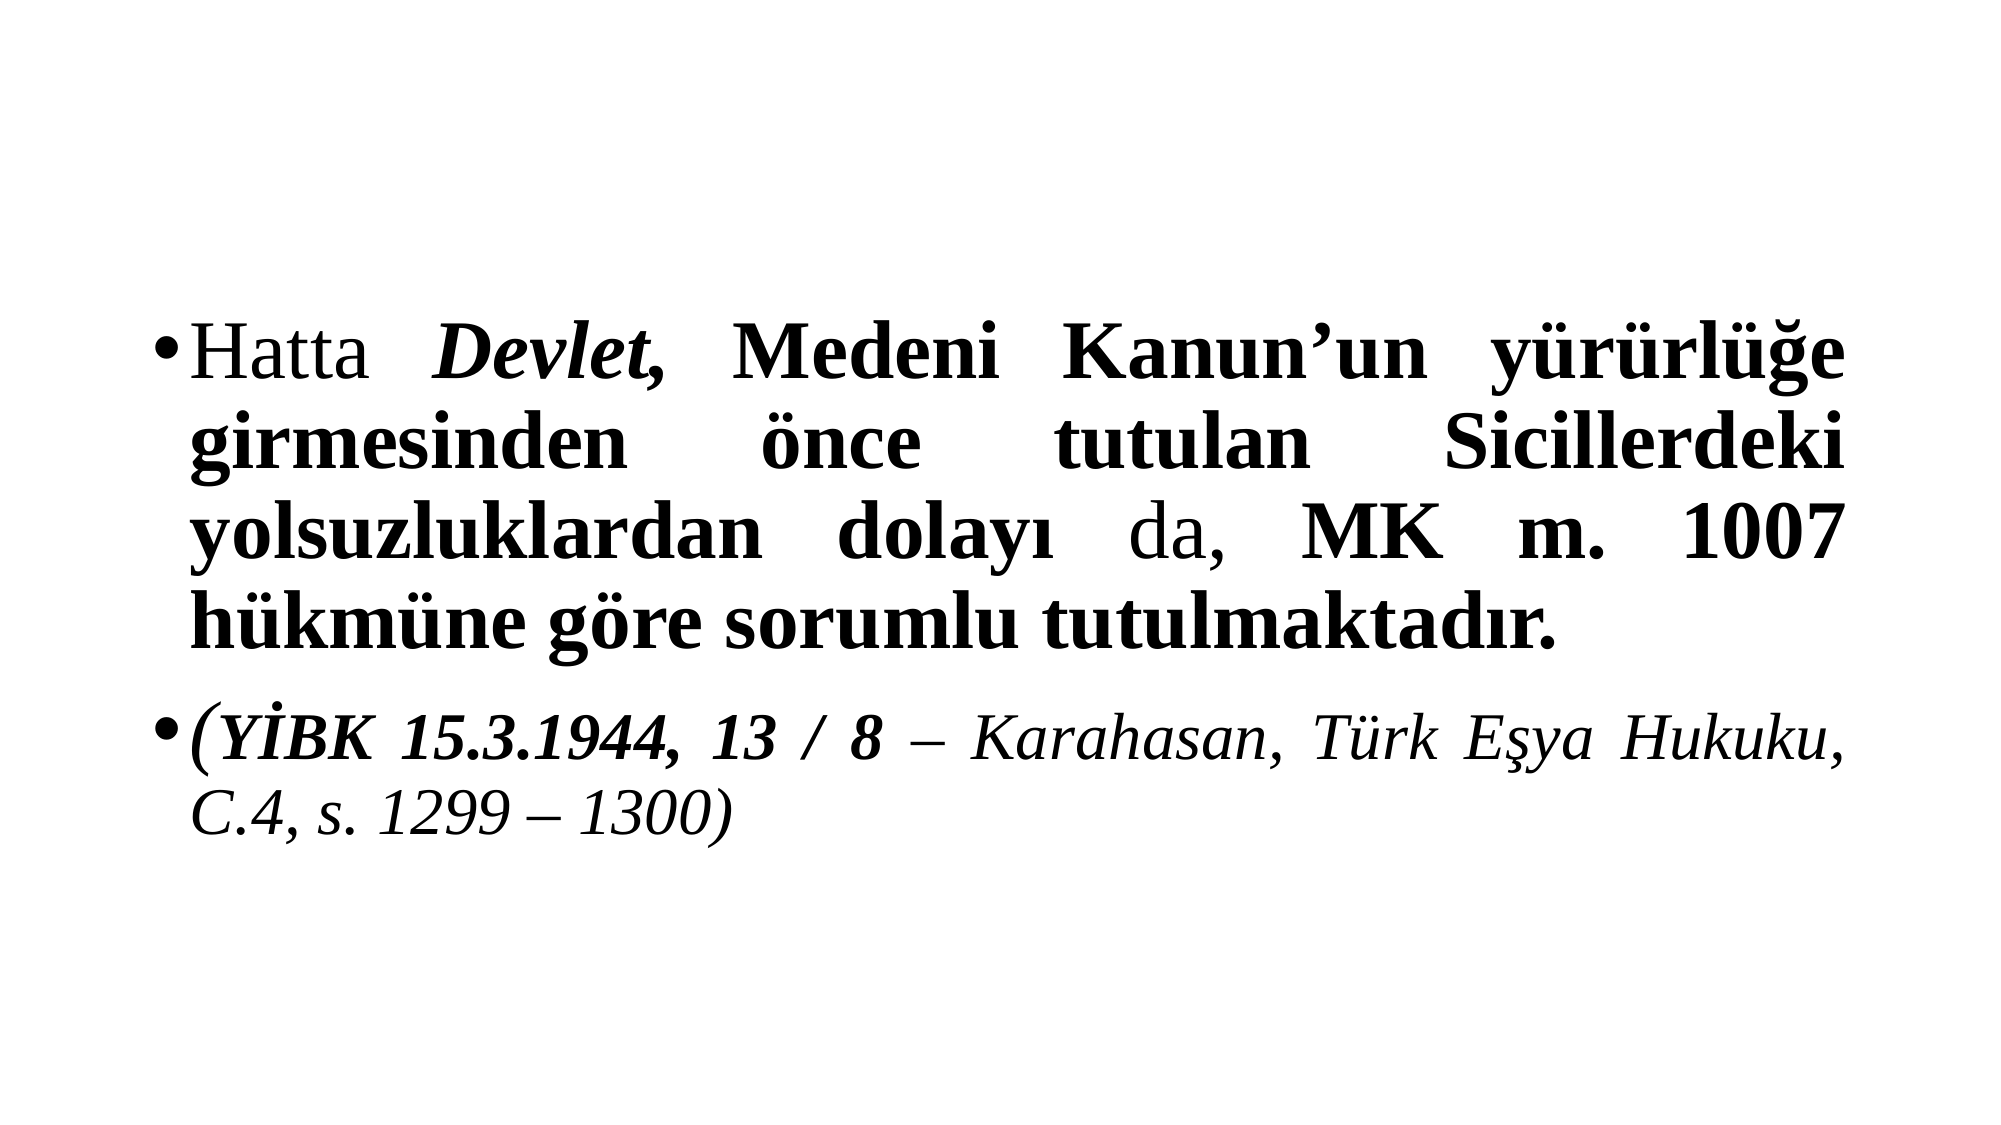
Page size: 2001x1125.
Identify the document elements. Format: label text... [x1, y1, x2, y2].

list Hatta Devlet, Medeni Kanun’un yürürlüğe girmesinden önce tutulan Sicillerdeki yolsuzluklardan dolayı da, MK m. 1007 hükmüne göre sorumlu tutulmaktadır. (YİBK 15.3.1944, 13 / 8 – Karahasan, Türk Eşya Hukuku, C.4, s. 1299 – 1300) [137, 299, 1863, 1014]
